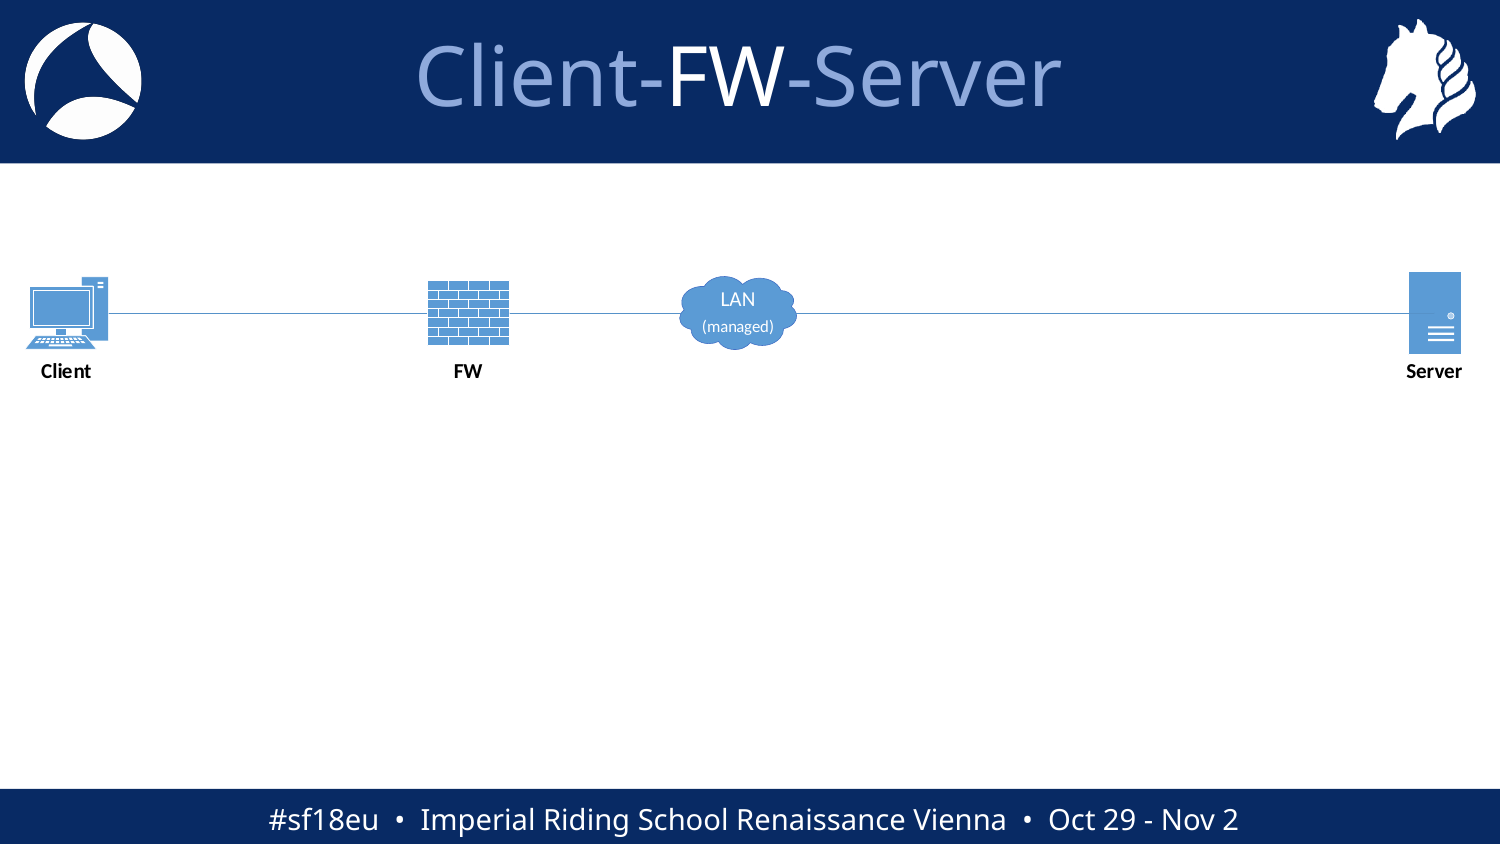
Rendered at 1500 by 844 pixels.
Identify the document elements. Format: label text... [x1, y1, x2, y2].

picture [24, 22, 142, 140]
picture [1361, 8, 1489, 151]
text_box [1, 159, 1498, 790]
title Client-FW-Server [188, 0, 1312, 158]
